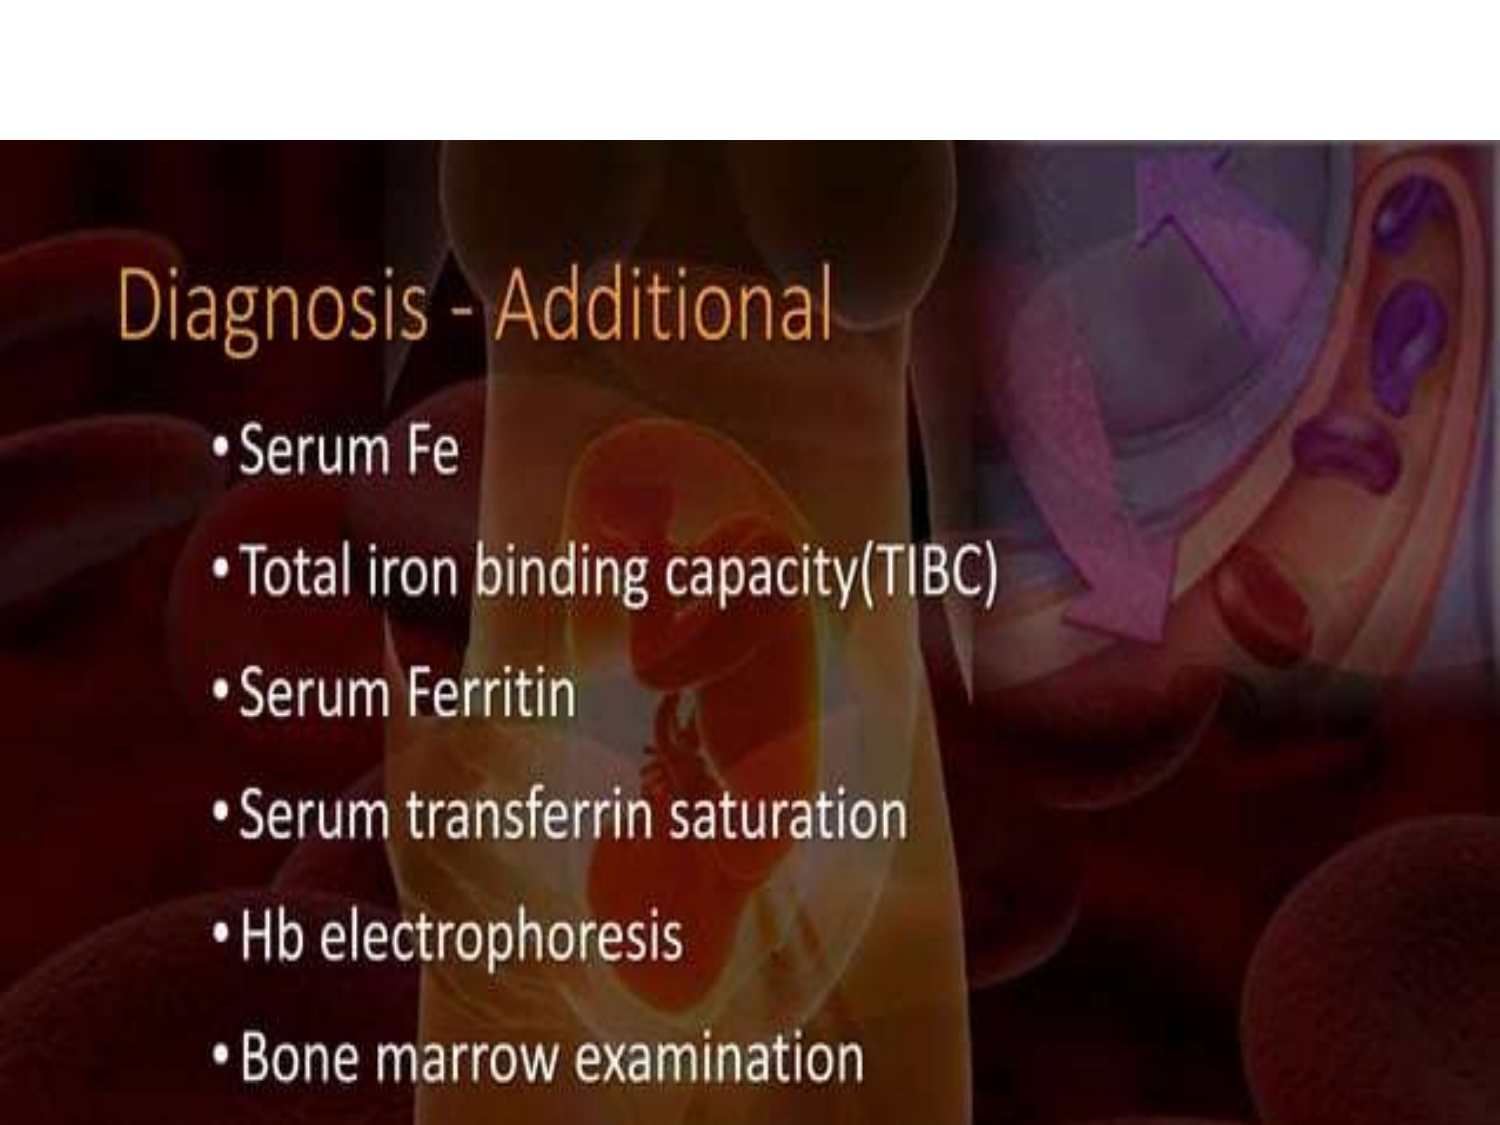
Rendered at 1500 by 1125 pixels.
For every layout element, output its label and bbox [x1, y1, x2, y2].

picture [0, 139, 1500, 1125]
